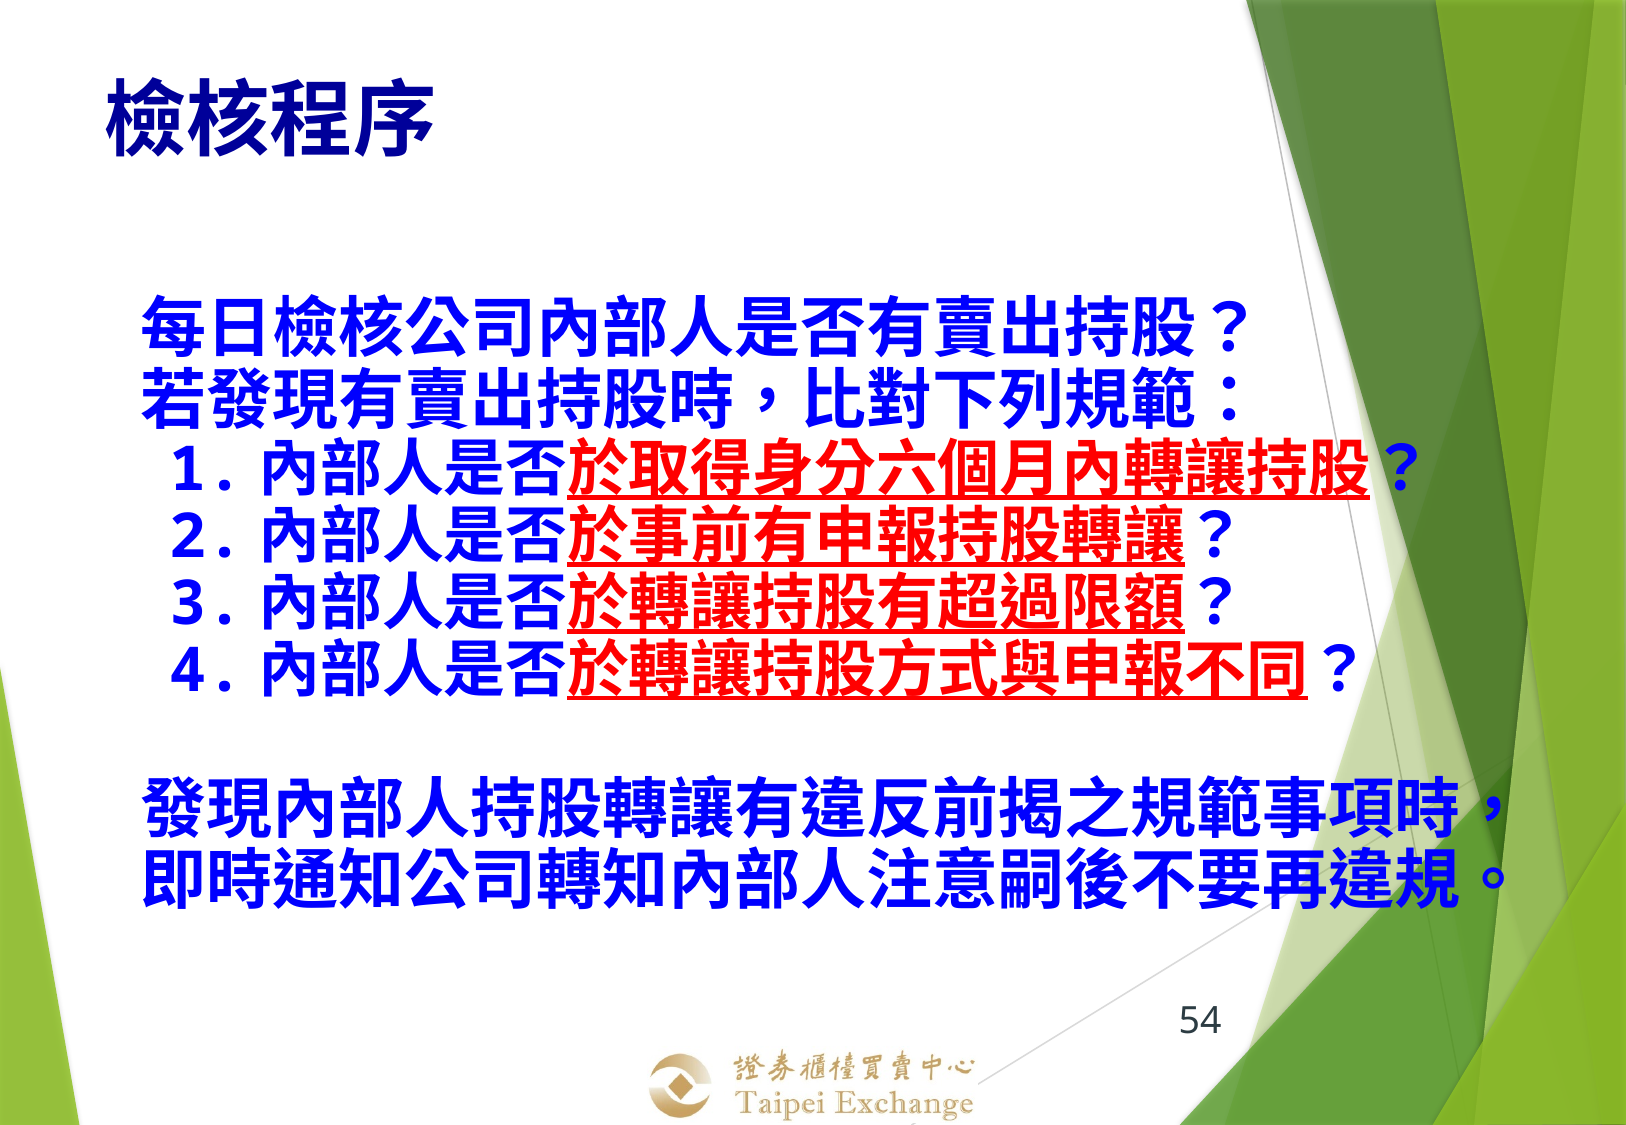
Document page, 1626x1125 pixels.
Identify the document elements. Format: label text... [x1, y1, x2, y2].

slide_number 54 [1145, 1000, 1237, 1051]
picture [647, 1046, 978, 1123]
list 每日檢核公司內部人是否有賣出持股？ 若發現有賣出持股時，比對下列規範： 1.內部人是否於取得身分六個月內轉讓持股？ 2.內部人是否於事前有申報持股轉讓？ 3.內部人是否於轉讓持股有超過限額？ 4.內部人是否於轉讓持股方式與申報不同？ 發現內部人持股轉讓有違反前揭之規範事項時，即時通知公司轉知內部人注意嗣後不要再違規。 [124, 287, 1510, 1000]
title 檢核程序 [88, 58, 1625, 247]
